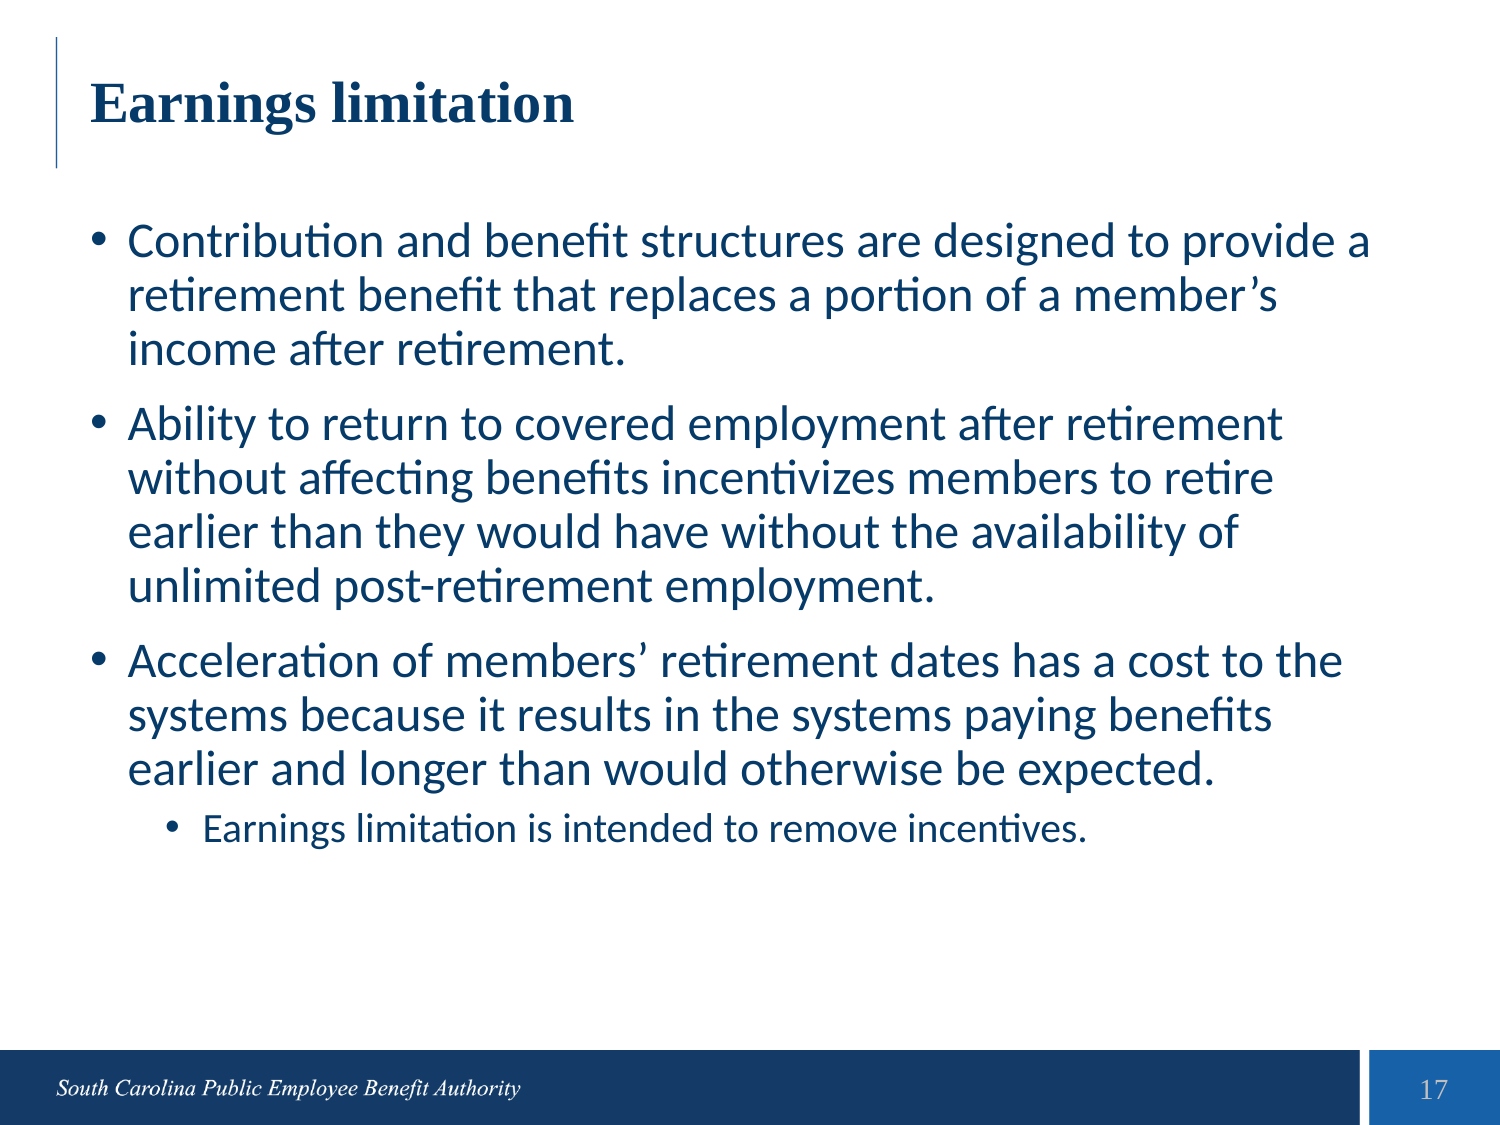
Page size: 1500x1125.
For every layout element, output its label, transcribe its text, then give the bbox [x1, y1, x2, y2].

picture [0, 0, 1500, 1125]
slide_number 17 [1368, 1050, 1500, 1125]
list Contribution and benefit structures are designed to provide a retirement benefit that replaces a portion of a member’s income after retirement. Ability to return to covered employment after retirement without affecting benefits incentivizes members to retire earlier than they would have without the availability of unlimited post-retirement employment. Acceleration of members’ retirement dates has a cost to the systems because it results in the systems paying benefits earlier and longer than would otherwise be expected. Earnings limitation is intended to remove incentives. [75, 206, 1425, 1032]
title Earnings limitation [75, 37, 1425, 170]
